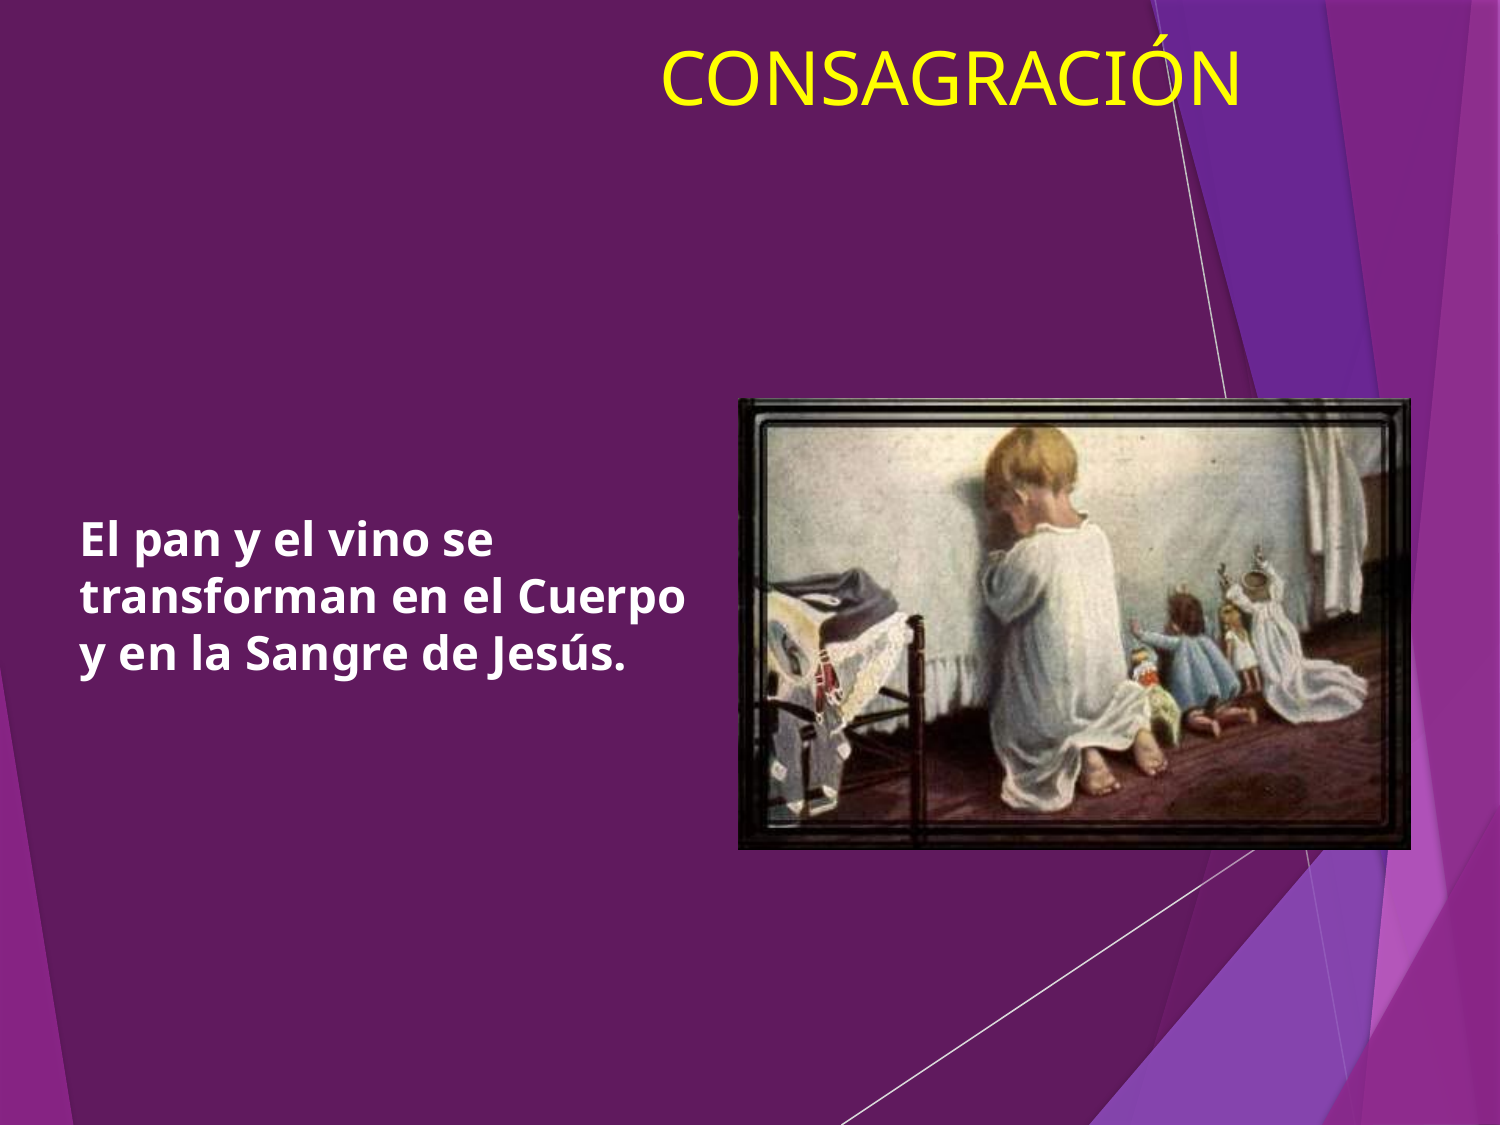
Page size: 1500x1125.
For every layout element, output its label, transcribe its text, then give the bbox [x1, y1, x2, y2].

picture [737, 397, 1411, 851]
text_box CONSAGRACIÓN [644, 23, 1442, 129]
title El pan y el vino se transforman en el Cuerpo y en la Sangre de Jesús. [64, 501, 705, 747]
